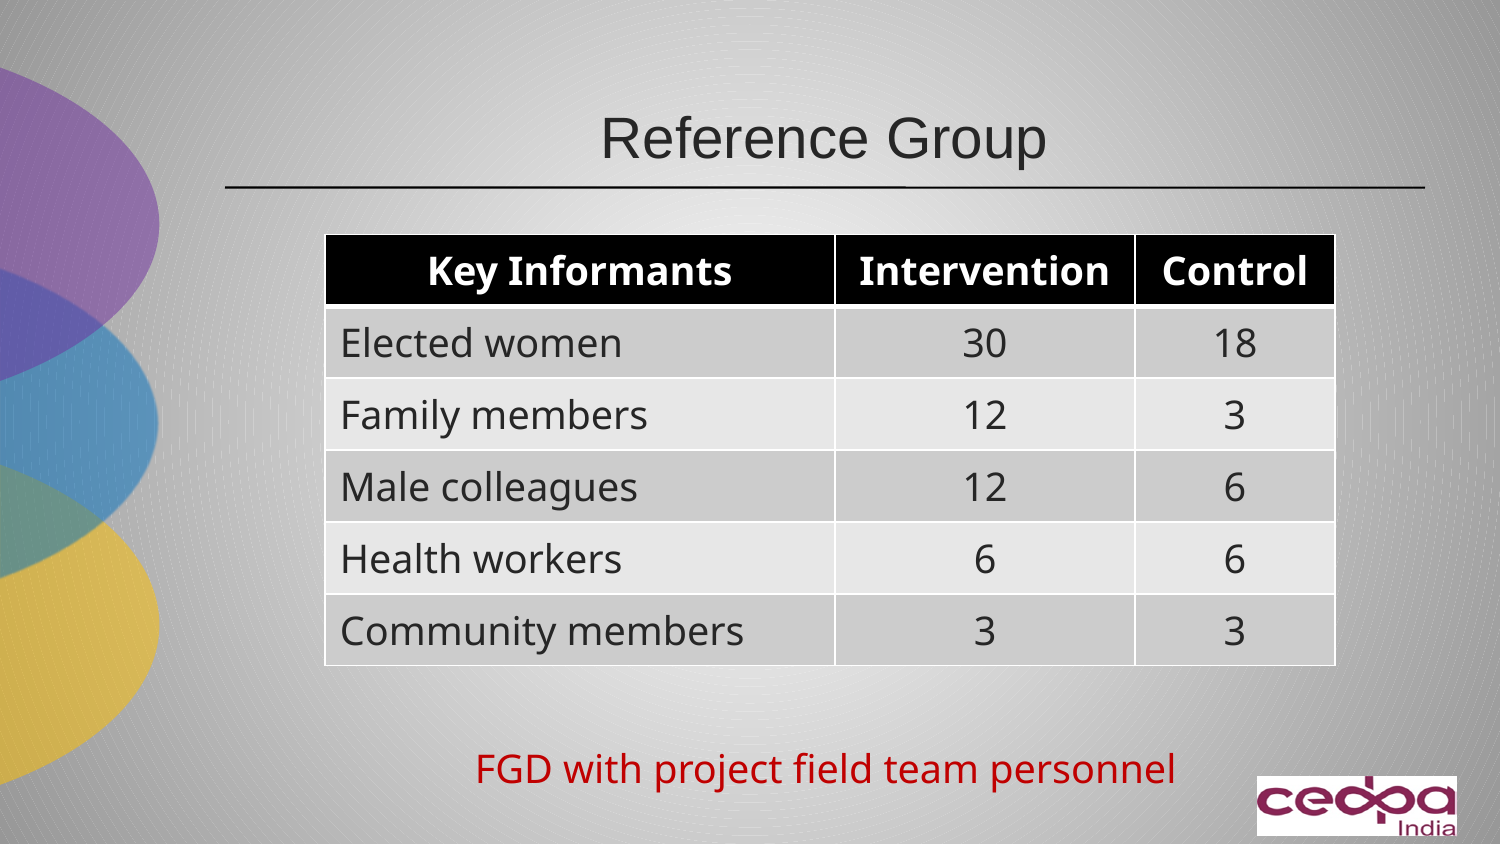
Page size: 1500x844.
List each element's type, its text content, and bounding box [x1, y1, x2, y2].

table_cell 12 [836, 451, 1134, 521]
text_box FGD with project field team personnel [324, 736, 1338, 799]
table_cell 6 [1136, 523, 1334, 593]
table_cell 6 [1136, 451, 1334, 521]
table_cell 30 [836, 309, 1134, 377]
table_header Key Informants [326, 235, 834, 304]
table_cell 18 [1136, 309, 1334, 377]
table_cell 3 [1136, 595, 1334, 665]
table_cell 3 [1136, 379, 1334, 449]
table_cell Community members [326, 595, 834, 665]
table_cell 6 [836, 523, 1134, 593]
table_cell Health workers [326, 523, 834, 593]
table_cell Male colleagues [326, 451, 834, 521]
table_header Control [1136, 235, 1334, 304]
table_cell 12 [836, 379, 1134, 449]
title Reference Group [224, 37, 1425, 178]
table_cell 3 [836, 595, 1134, 665]
table_header Intervention [836, 235, 1134, 304]
picture [1257, 776, 1457, 836]
table_cell Elected women [326, 309, 834, 377]
table_cell Family members [326, 379, 834, 449]
